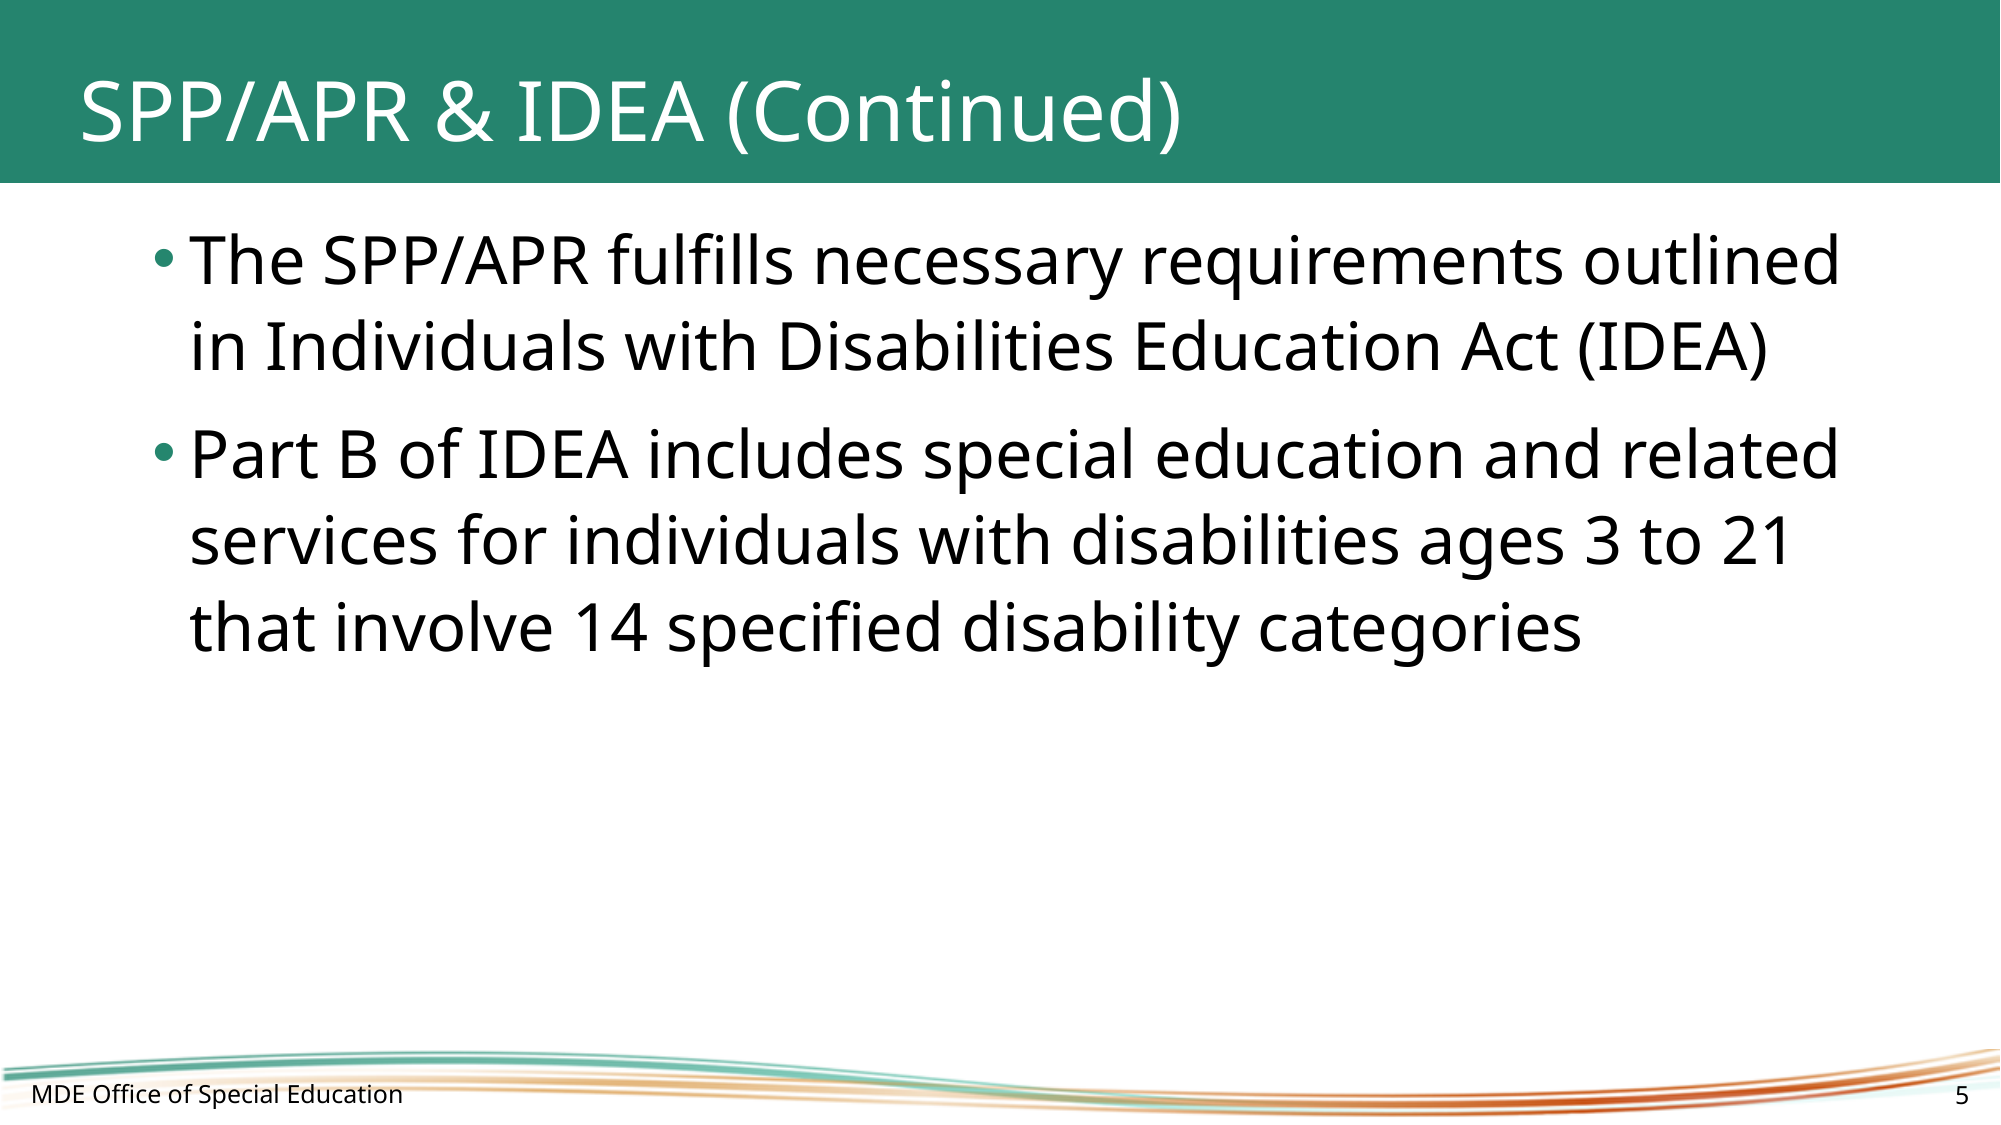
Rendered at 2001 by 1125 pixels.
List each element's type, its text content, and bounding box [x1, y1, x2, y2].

picture [0, 1049, 2000, 1125]
slide_number 5 [1534, 1066, 1985, 1125]
list The SPP/APR fulfills necessary requirements outlined in Individuals with Disabilities Education Act (IDEA) Part B of IDEA includes special education and related services for individuals with disabilities ages 3 to 21 that involve 14 specified disability categories [137, 203, 1863, 1043]
title SPP/APR & IDEA (Continued) [64, 46, 1928, 183]
footer MDE Office of Special Education [15, 1065, 691, 1125]
